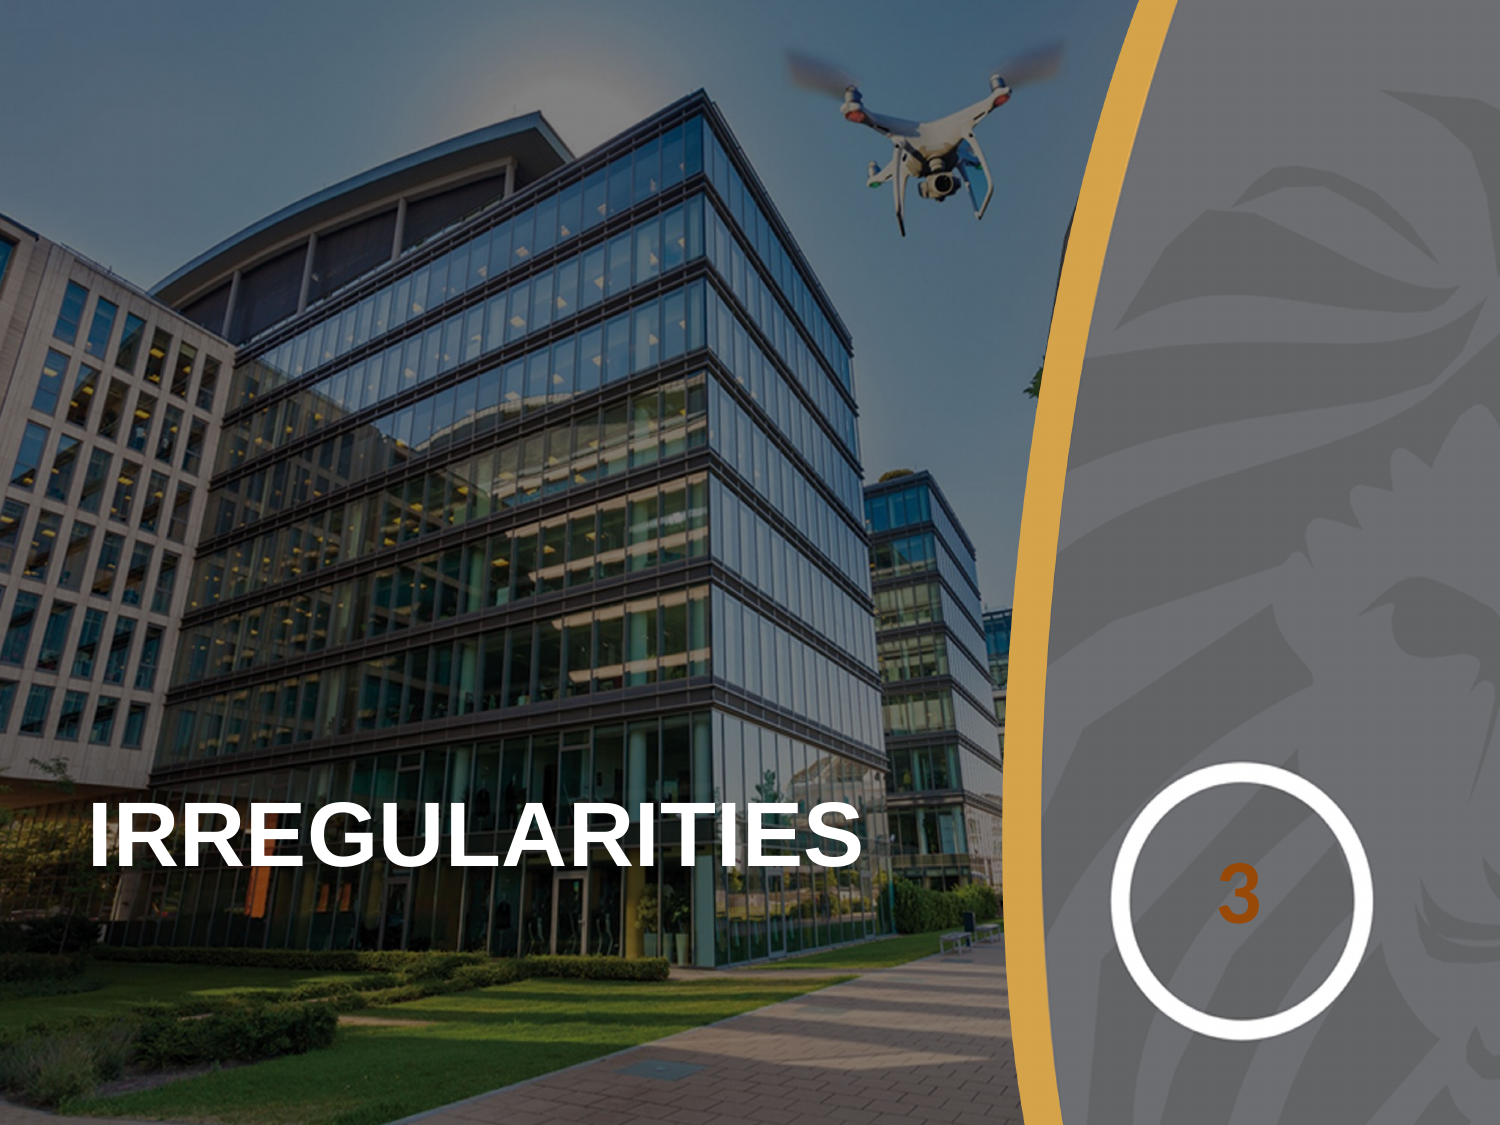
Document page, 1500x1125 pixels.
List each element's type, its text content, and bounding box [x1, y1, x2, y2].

text_box 3 [1200, 824, 1277, 950]
picture [0, 0, 1500, 1125]
title IRREGULARITIES [0, 651, 1003, 885]
